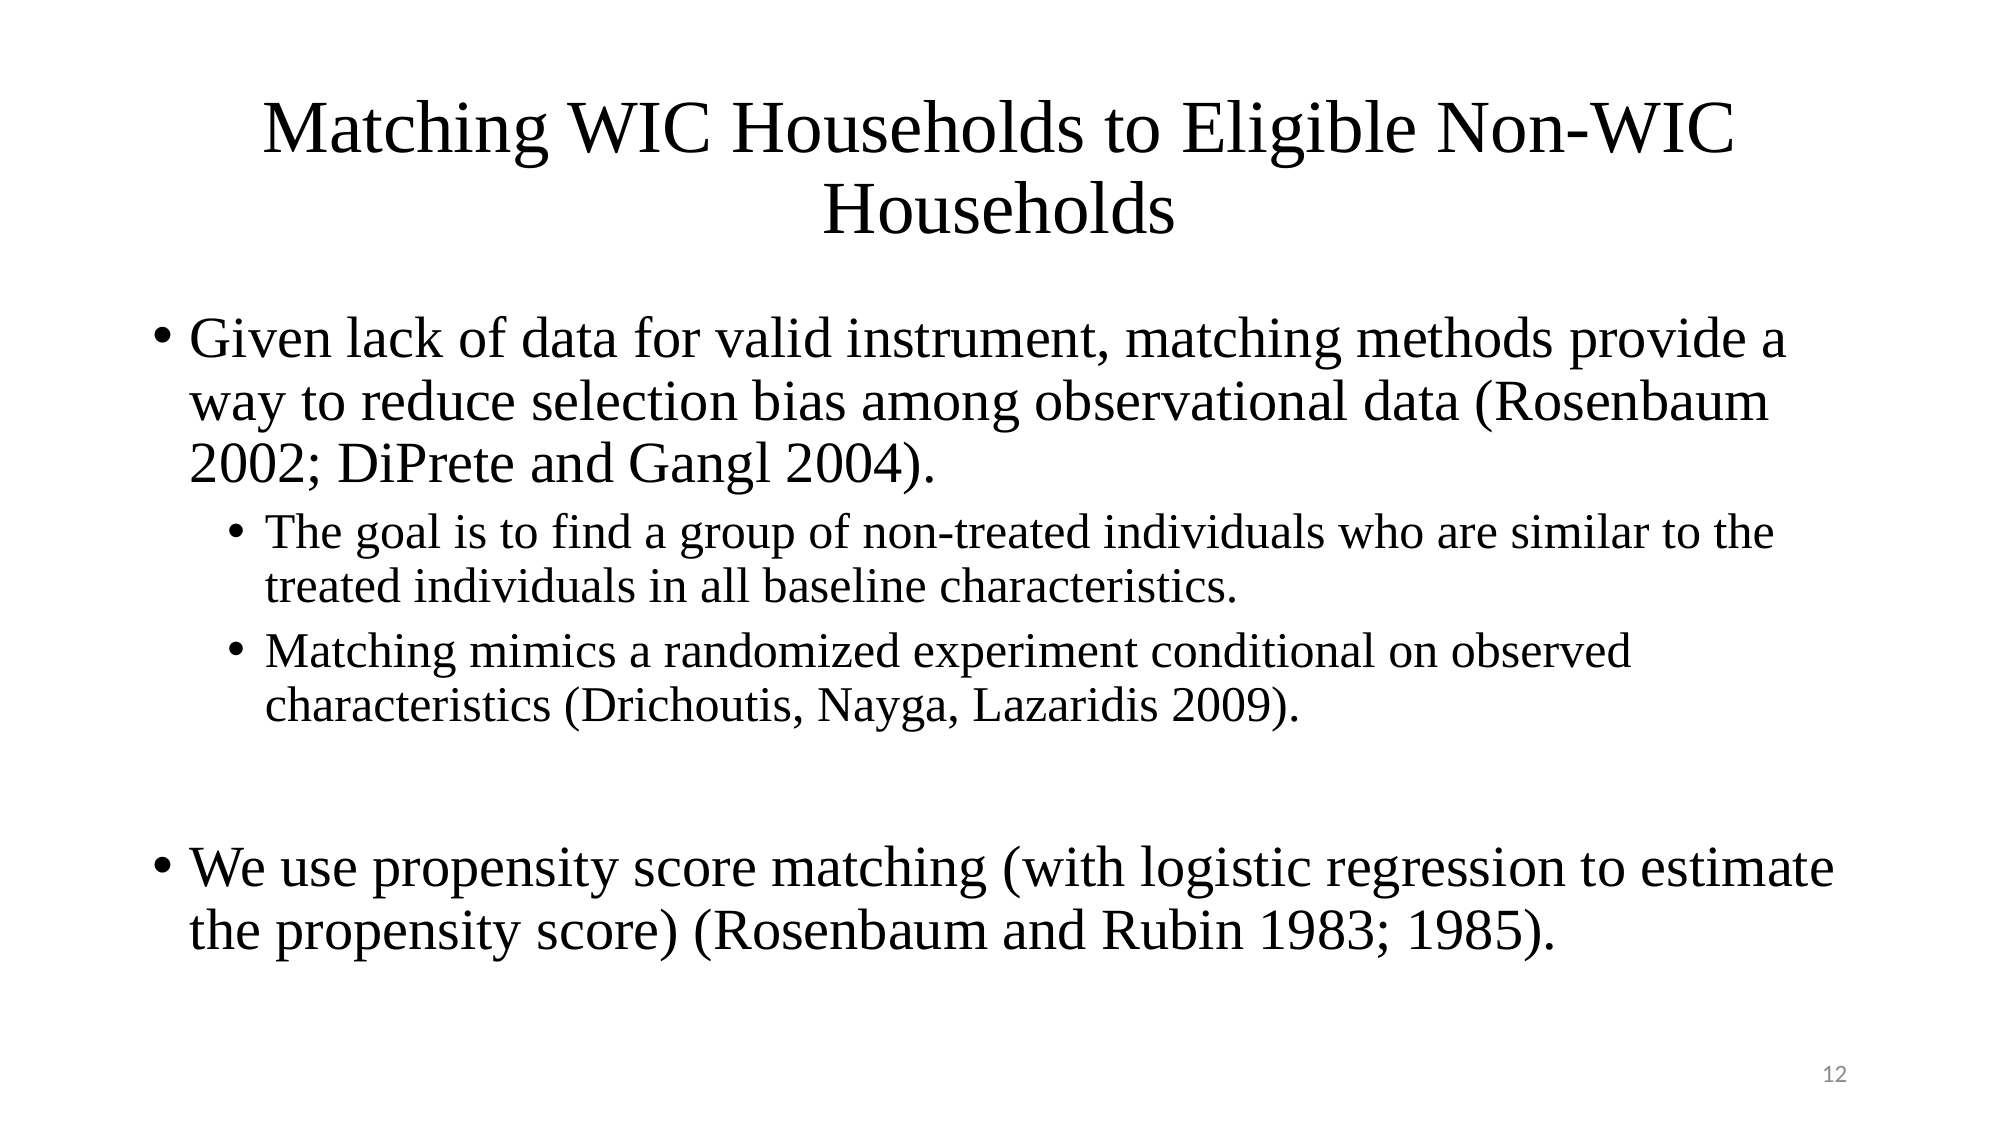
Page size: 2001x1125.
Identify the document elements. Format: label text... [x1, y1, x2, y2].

list Given lack of data for valid instrument, matching methods provide a way to reduce selection bias among observational data (Rosenbaum 2002; DiPrete and Gangl 2004). The goal is to find a group of non-treated individuals who are similar to the treated individuals in all baseline characteristics. Matching mimics a randomized experiment conditional on observed characteristics (Drichoutis, Nayga, Lazaridis 2009). We use propensity score matching (with logistic regression to estimate the propensity score) (Rosenbaum and Rubin 1983; 1985). [137, 299, 1863, 1014]
slide_number 12 [1412, 1042, 1863, 1103]
title Matching WIC Households to Eligible Non-WIC Households [137, 59, 1863, 278]
